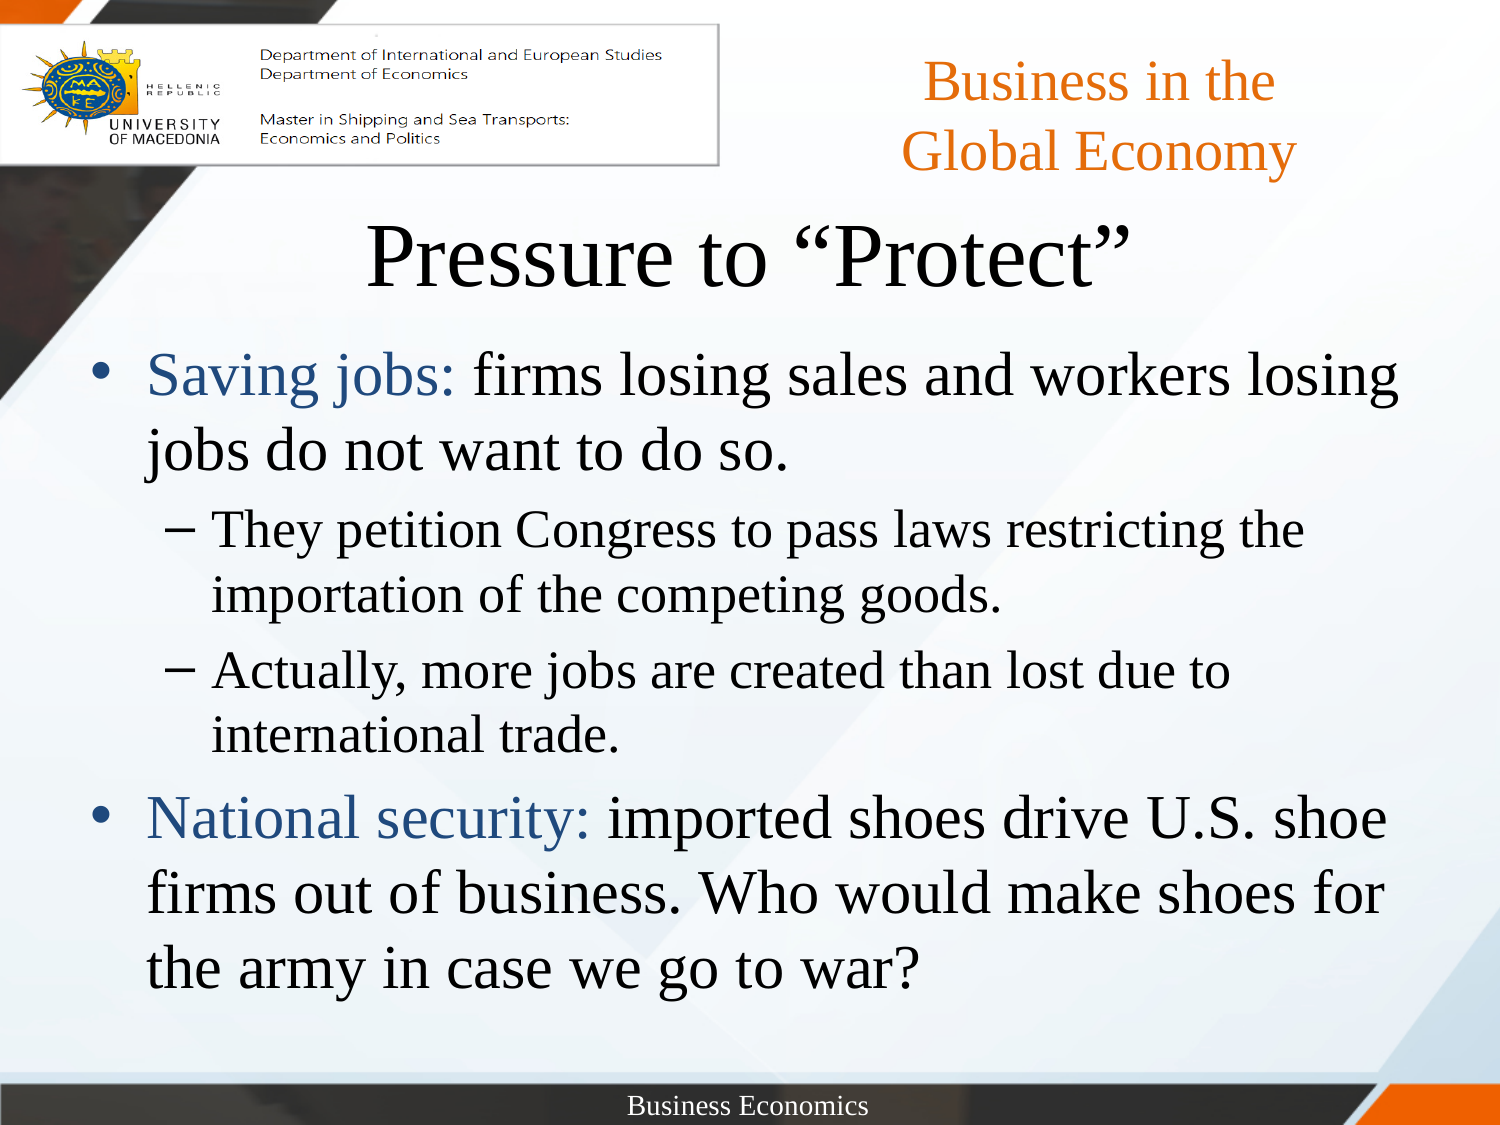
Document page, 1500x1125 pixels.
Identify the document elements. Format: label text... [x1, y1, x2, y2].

picture [0, 0, 1500, 1125]
list Saving jobs: firms losing sales and workers losing jobs do not want to do so. They petition Congress to pass laws restricting the importation of the competing goods. Actually, more jobs are created than lost due to international trade. National security: imported shoes drive U.S. shoe firms out of business. Who would make shoes for the army in case we go to war? [74, 324, 1426, 1026]
title Pressure to “Protect” [74, 162, 1426, 324]
text_box Business Economics [0, 1078, 1499, 1125]
text_box Business in the Global Economy [849, 50, 1350, 175]
